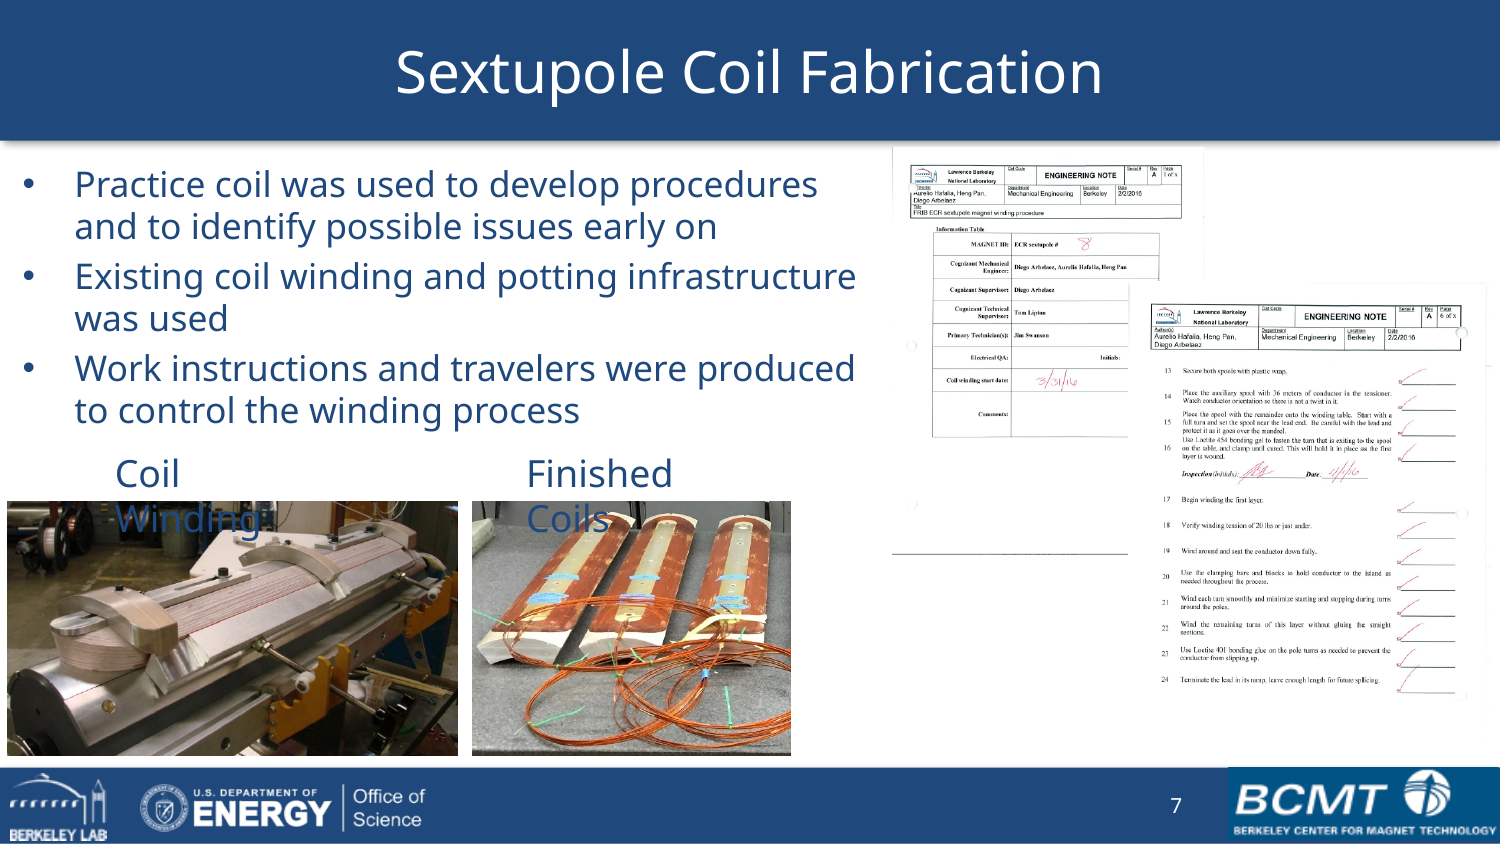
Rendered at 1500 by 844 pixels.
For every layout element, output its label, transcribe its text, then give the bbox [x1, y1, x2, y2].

text_box Coil Winding [99, 443, 350, 499]
picture [10, 773, 107, 841]
title Sextupole Coil Fabrication [0, 0, 1500, 141]
text_box Finished Coils [511, 443, 775, 499]
picture [7, 501, 458, 757]
picture [892, 147, 1492, 748]
picture [140, 784, 426, 832]
picture [1228, 767, 1500, 840]
slide_number 7 [1112, 784, 1198, 830]
picture [471, 501, 791, 756]
list Practice coil was used to develop procedures and to identify possible issues early on Existing coil winding and potting infrastructure was used Work instructions and travelers were produced to control the winding process [7, 154, 875, 444]
